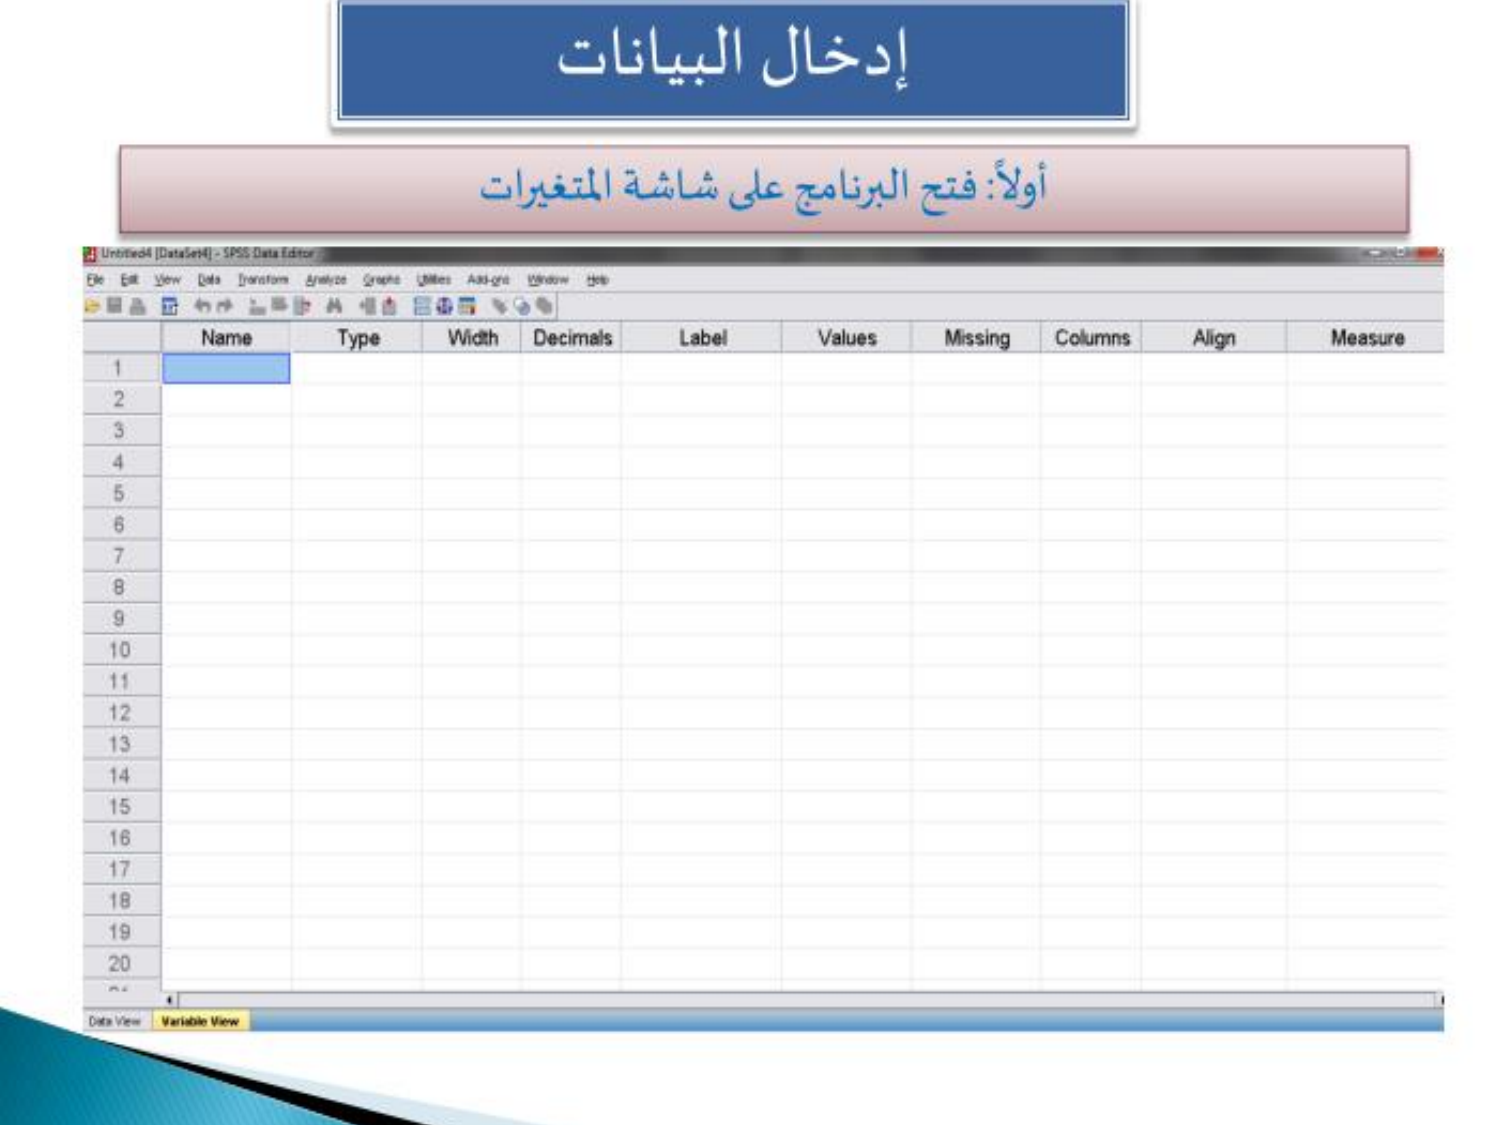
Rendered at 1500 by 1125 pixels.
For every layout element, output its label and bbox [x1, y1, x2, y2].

list [0, 0, 1500, 1125]
